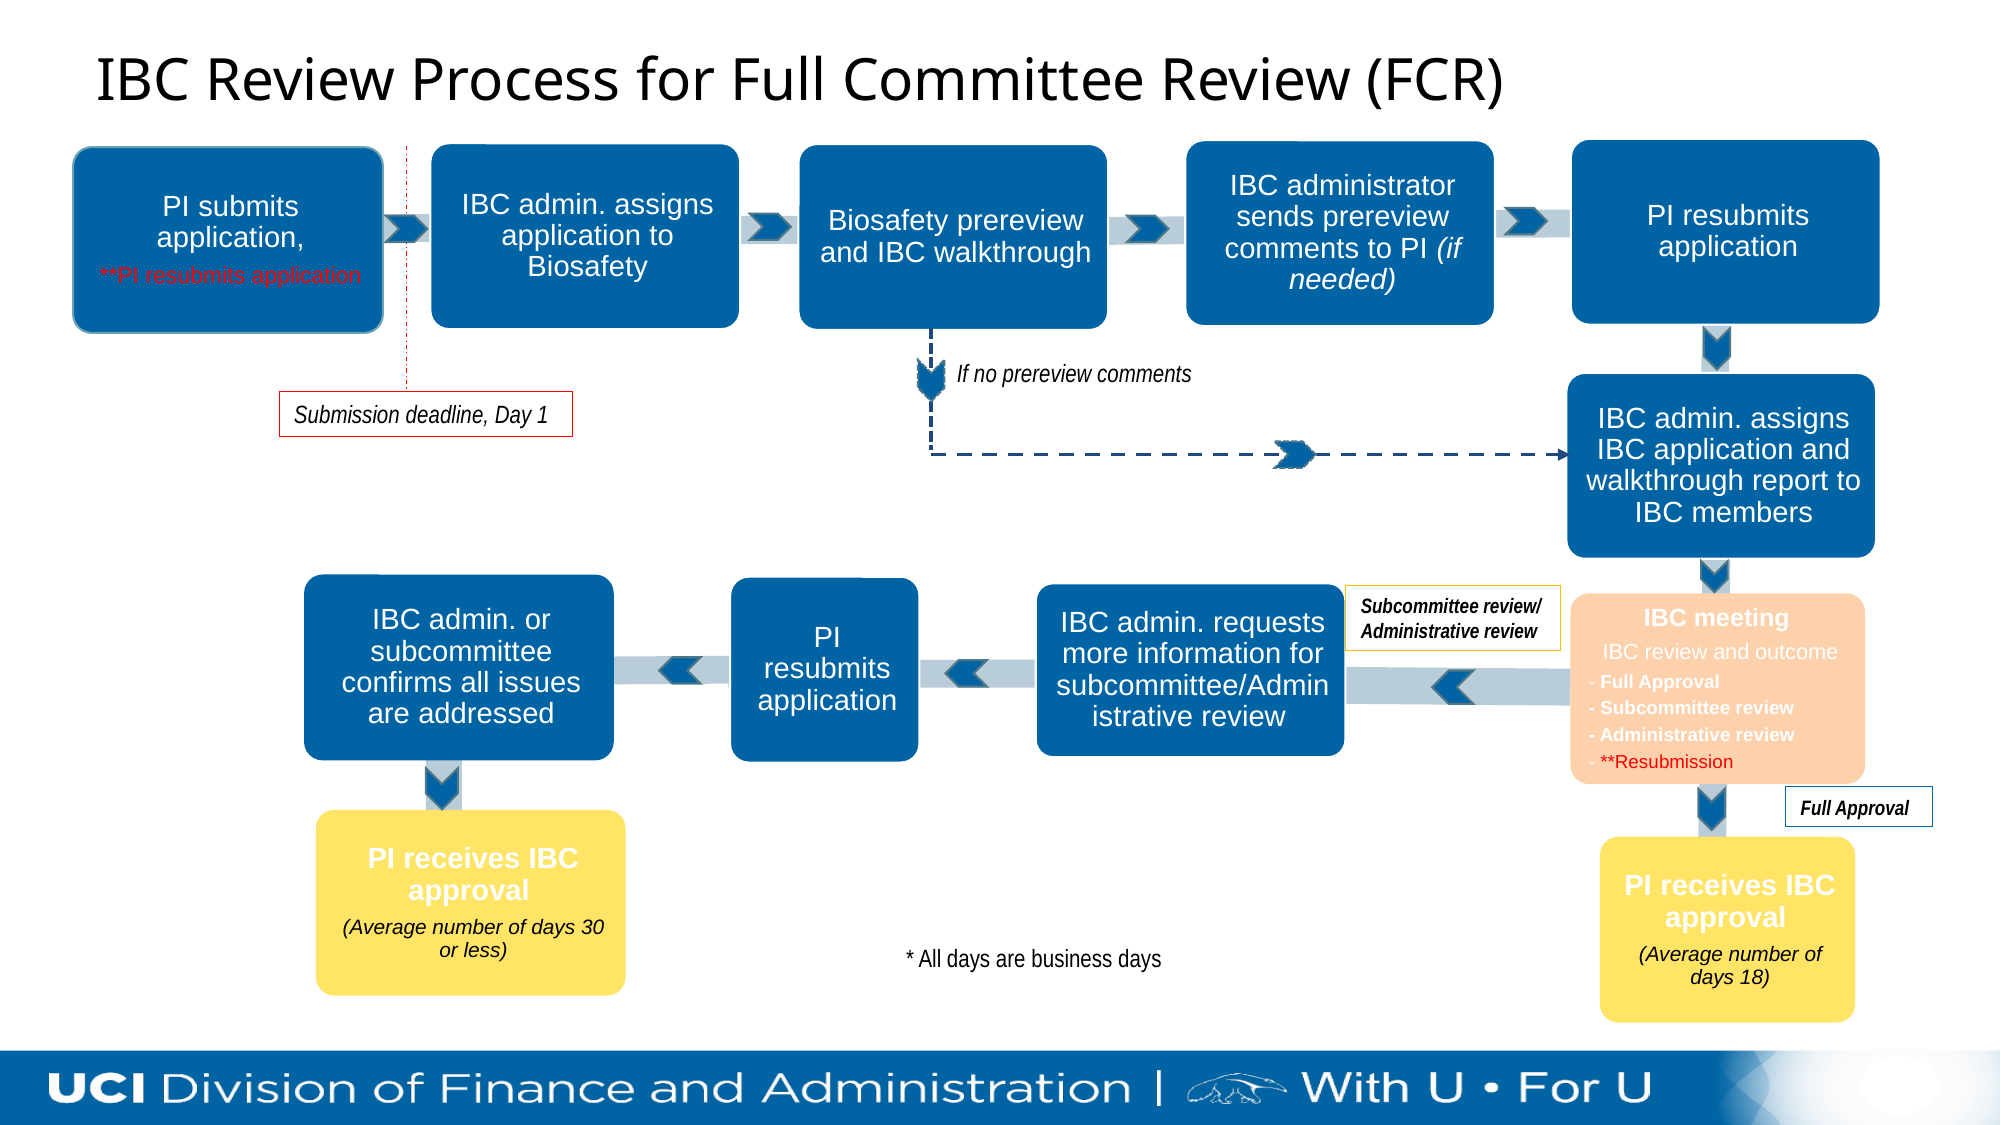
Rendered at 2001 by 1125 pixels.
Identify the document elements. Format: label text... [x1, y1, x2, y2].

picture [49, 1070, 1650, 1106]
text_box IBC Review Process for Full Committee Review (FCR) [81, 34, 1862, 120]
text_box Full Approval [1919, 786, 1933, 827]
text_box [42, 133, 1919, 1023]
picture [1700, 1049, 2000, 1125]
